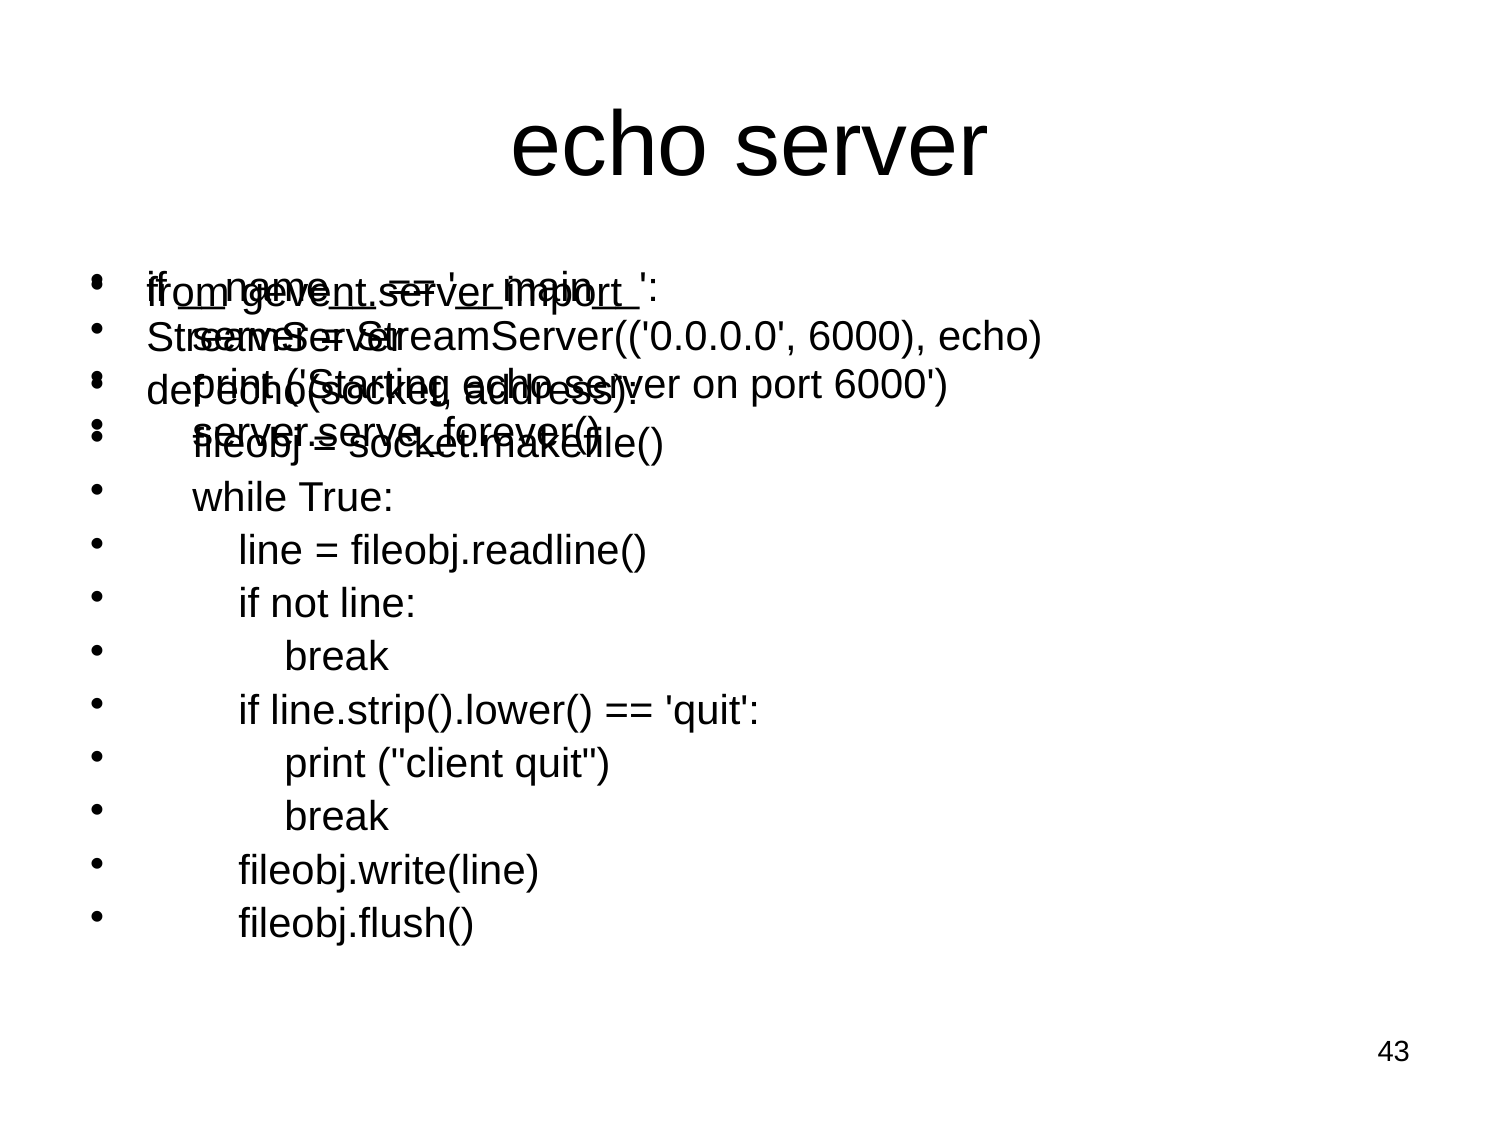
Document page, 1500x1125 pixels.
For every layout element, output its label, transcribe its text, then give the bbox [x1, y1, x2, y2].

list if __name__ == '__main__': server = StreamServer(('0.0.0.0', 6000), echo) print ('Starting echo server on port 6000') server.serve_forever() [74, 262, 1426, 1006]
title echo server [74, 44, 1426, 233]
slide_number 43 [1074, 1024, 1426, 1103]
